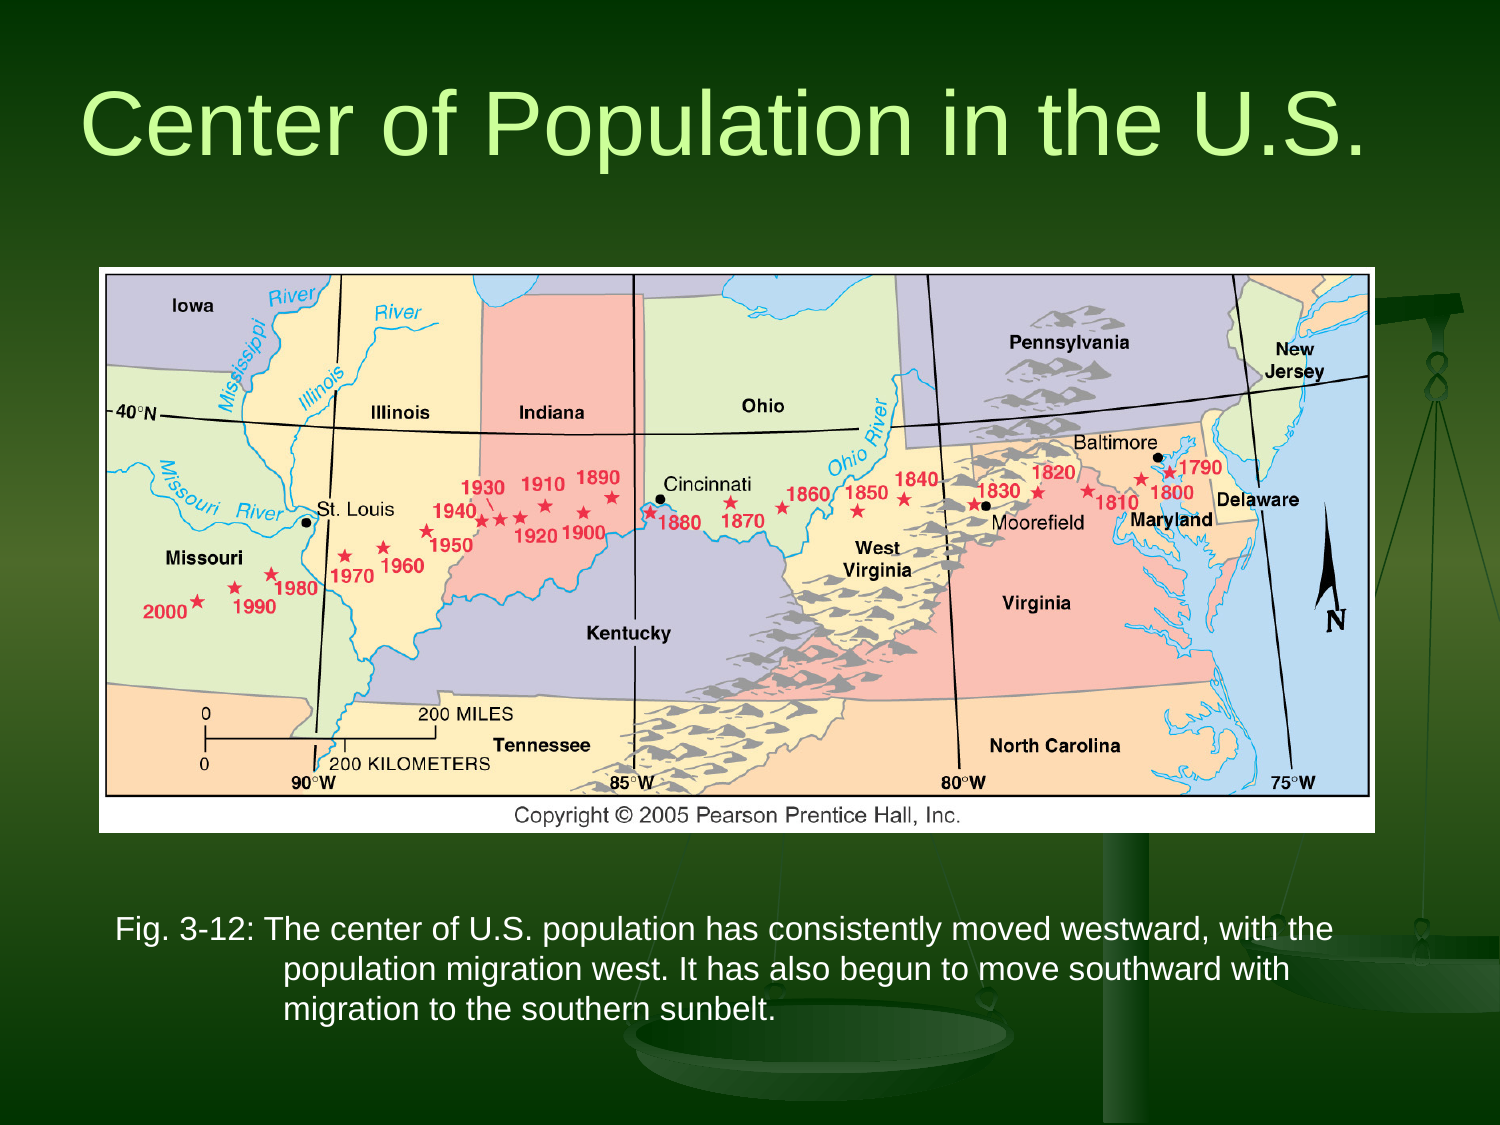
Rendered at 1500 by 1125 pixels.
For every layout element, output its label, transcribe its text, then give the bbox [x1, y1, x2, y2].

text_box Fig. 3-12: The center of U.S. population has consistently moved westward, with the population migration west. It has also begun to move southward with migration to the southern sunbelt. [99, 899, 1396, 1035]
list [99, 267, 1376, 833]
title Center of Population in the U.S. [62, 62, 1388, 175]
